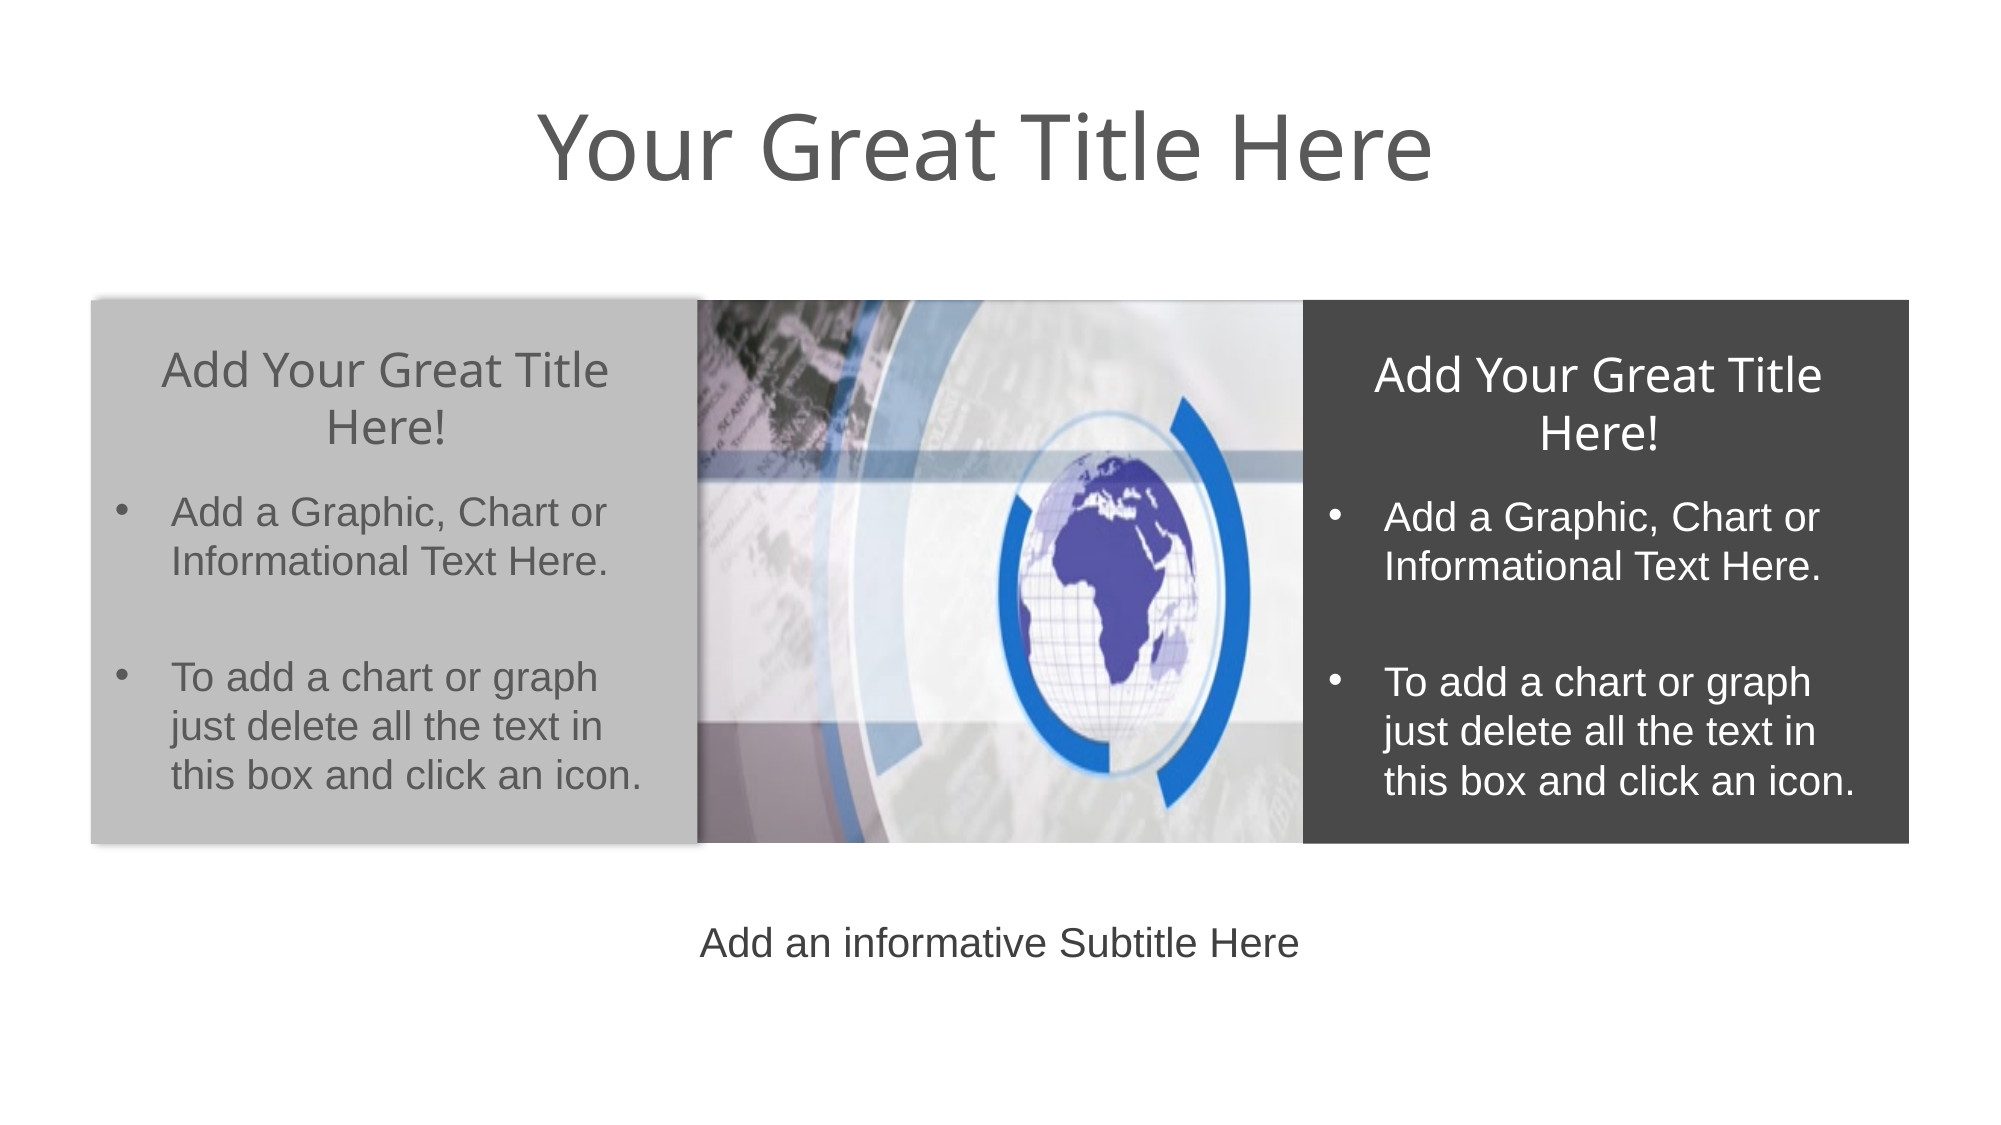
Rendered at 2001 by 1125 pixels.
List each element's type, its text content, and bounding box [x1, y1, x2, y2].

title Your Great Title Here [225, 75, 1748, 213]
text_box Add an informative Subtitle Here [249, 908, 1750, 978]
text_box [1301, 298, 1911, 846]
text_box Add Your Great Title Here! [1323, 337, 1875, 467]
text_box Add a Graphic, Chart or Informational Text Here. To add a chart or graph just delete all the text in this box and click an icon. [1313, 480, 1875, 813]
text_box Add a Graphic, Chart or Informational Text Here. To add a chart or graph just delete all the text in this box and click an icon. [100, 475, 662, 808]
text_box [89, 298, 697, 846]
text_box Add Your Great Title Here! [110, 332, 662, 462]
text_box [696, 299, 1304, 844]
